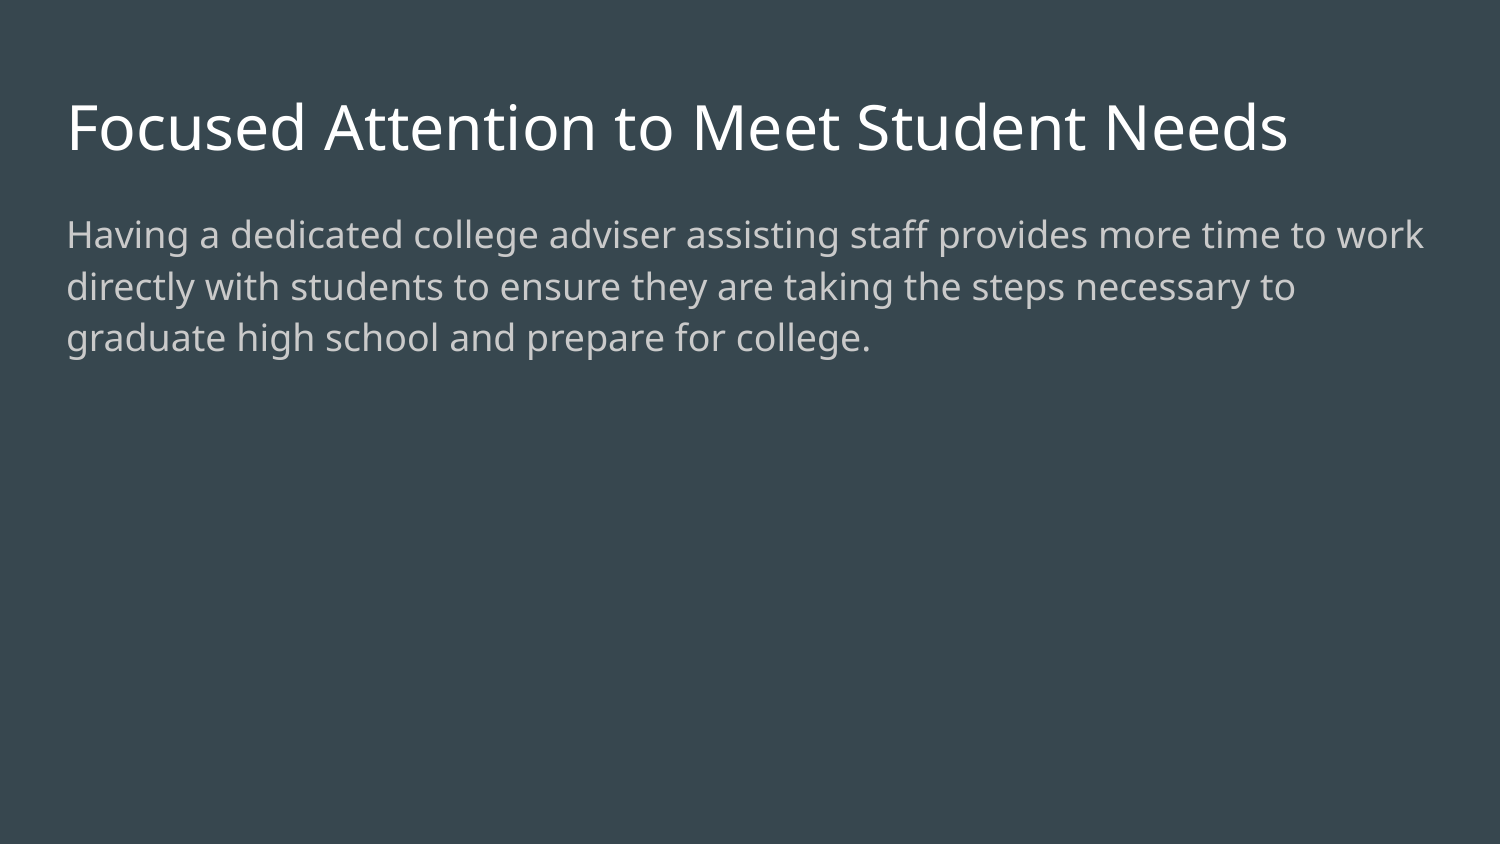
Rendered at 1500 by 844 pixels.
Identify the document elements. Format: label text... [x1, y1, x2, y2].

title Focused Attention to Meet Student Needs [51, 72, 1449, 167]
list Having a dedicated college adviser assisting staff provides more time to work directly with students to ensure they are taking the steps necessary to graduate high school and prepare for college. [51, 189, 1449, 750]
